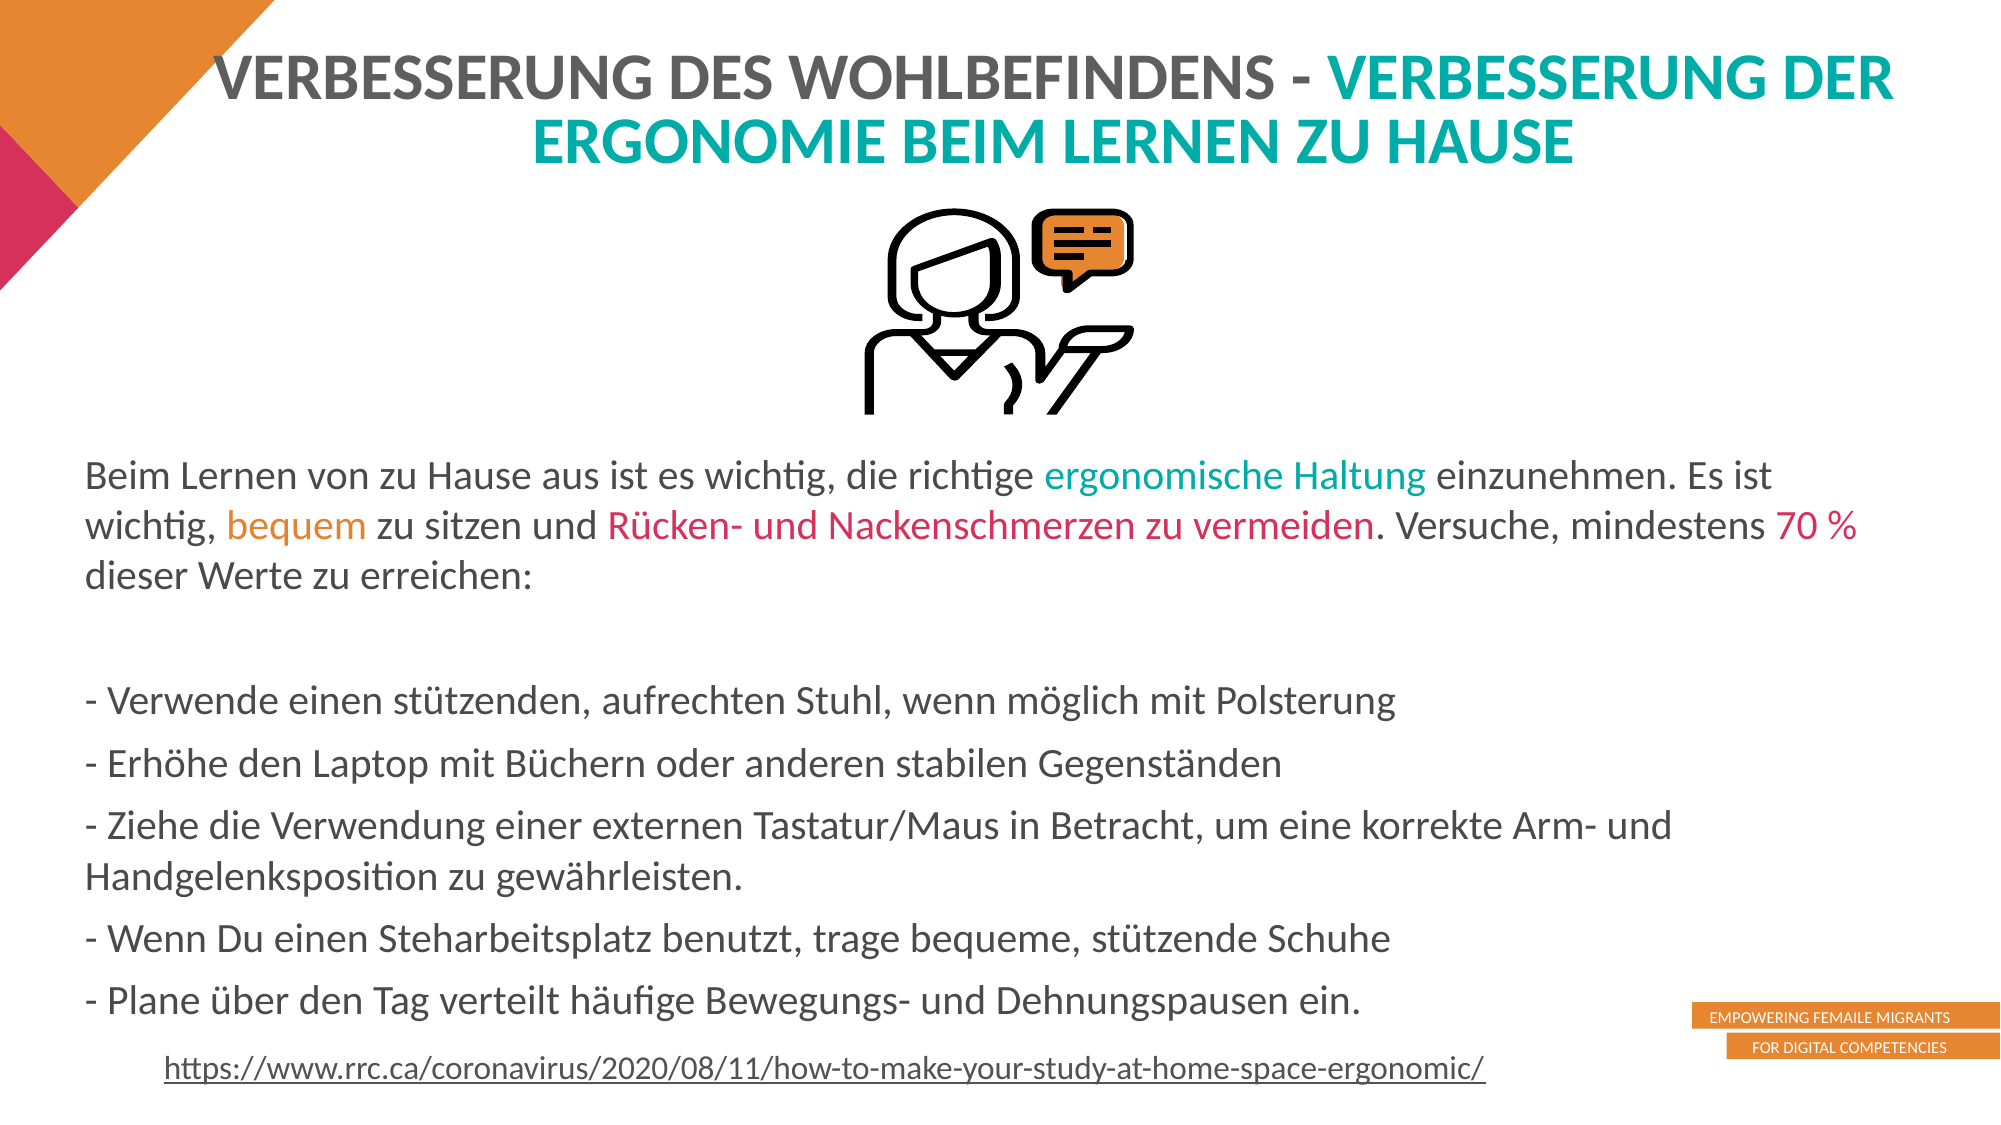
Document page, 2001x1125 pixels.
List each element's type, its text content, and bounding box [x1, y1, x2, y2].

text_box Beim Lernen von zu Hause aus ist es wichtig, die richtige ergonomische Haltung einzunehmen. Es ist wichtig, bequem zu sitzen und Rücken- und Nackenschmerzen zu vermeiden. Versuche, mindestens 70 % dieser Werte zu erreichen: - Verwende einen stützenden, aufrechten Stuhl, wenn möglich mit Polsterung - Erhöhe den Laptop mit Büchern oder anderen stabilen Gegenständen - Ziehe die Verwendung einer externen Tastatur/Maus in Betracht, um eine korrekte Arm- und Handgelenksposition zu gewährleisten. - Wenn Du einen Steharbeitsplatz benutzt, trage bequeme, stützende Schuhe - Plane über den Tag verteilt häufige Bewegungs- und Dehnungspausen ein. [70, 440, 1912, 1043]
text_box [864, 208, 1135, 415]
text_box VERBESSERUNG DES WOHLBEFINDENS - VERBESSERUNG DER ERGONOMIE BEIM LERNEN ZU HAUSE [161, 43, 1948, 150]
text_box https://www.rrc.ca/coronavirus/2020/08/11/how-to-make-your-study-at-home-space-ergonomic/ [153, 1043, 1810, 1120]
